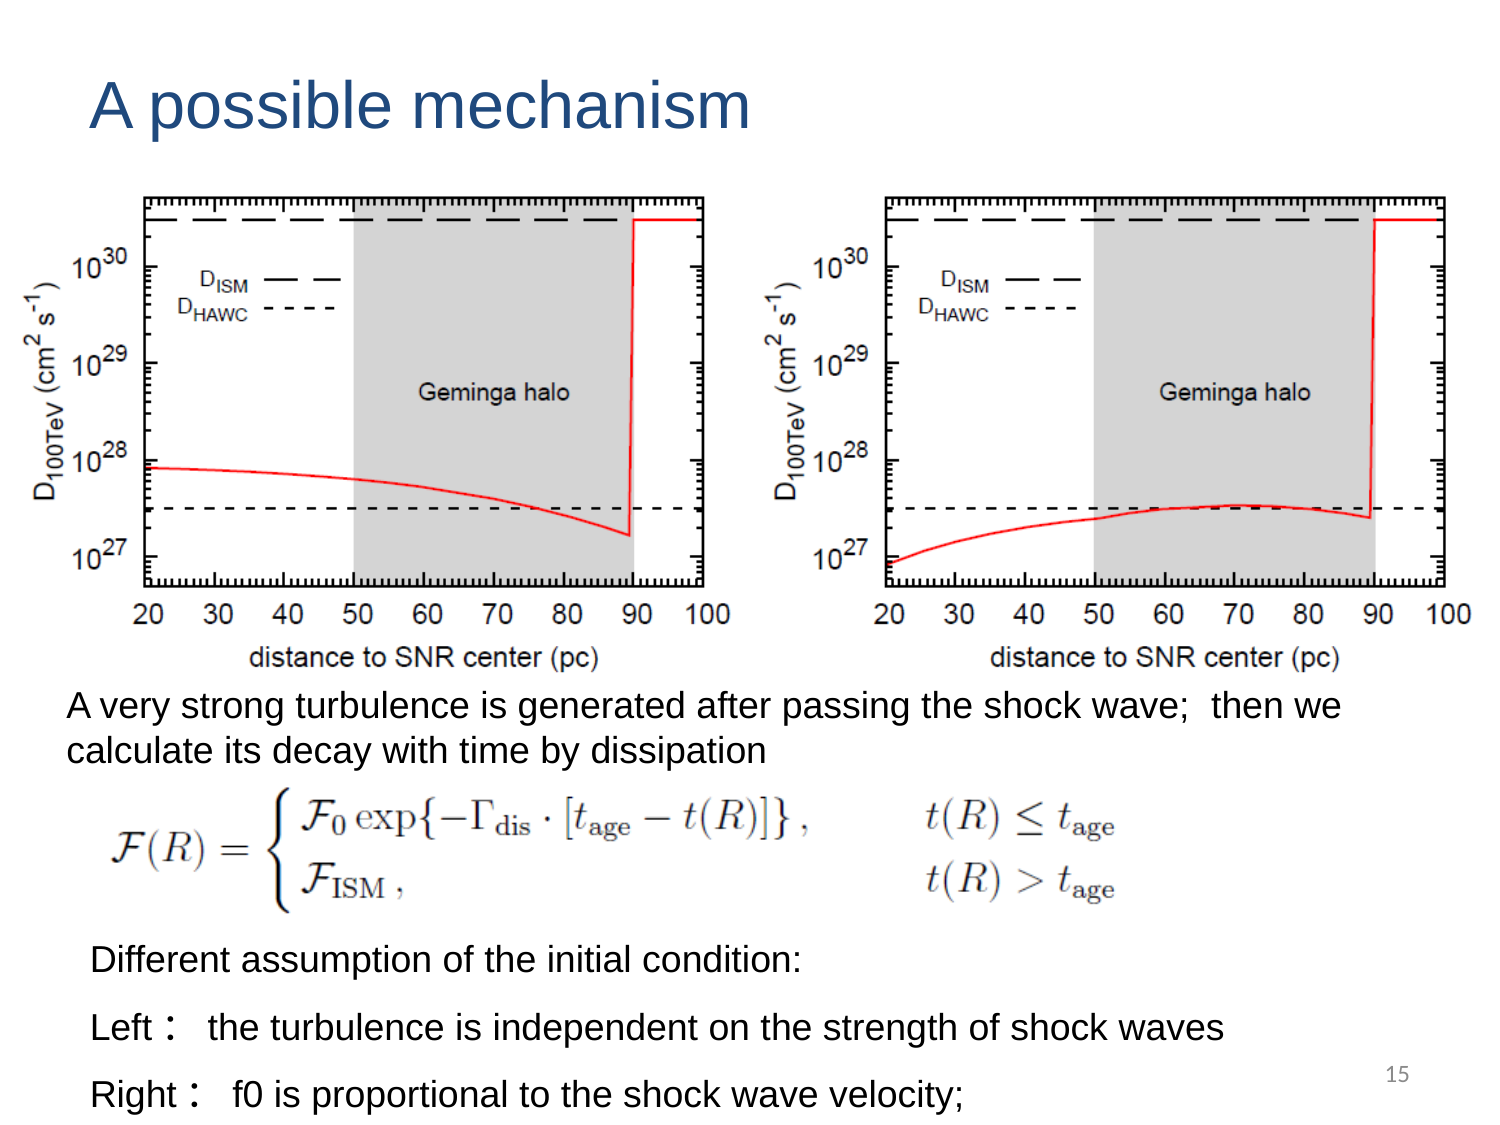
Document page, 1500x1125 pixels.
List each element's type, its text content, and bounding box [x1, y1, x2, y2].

picture [93, 774, 1131, 917]
slide_number 15 [1074, 1042, 1425, 1103]
text_box Different assumption of the initial condition: Left：the turbulence is independent on the strength of shock waves Right：f0 is proportional to the shock wave velocity; [74, 905, 1404, 1123]
text_box A possible mechanism [74, 45, 1425, 159]
text_box A very strong turbulence is generated after passing the shock wave; then we calculate its decay with time by dissipation [51, 690, 1449, 779]
picture [0, 167, 1500, 683]
